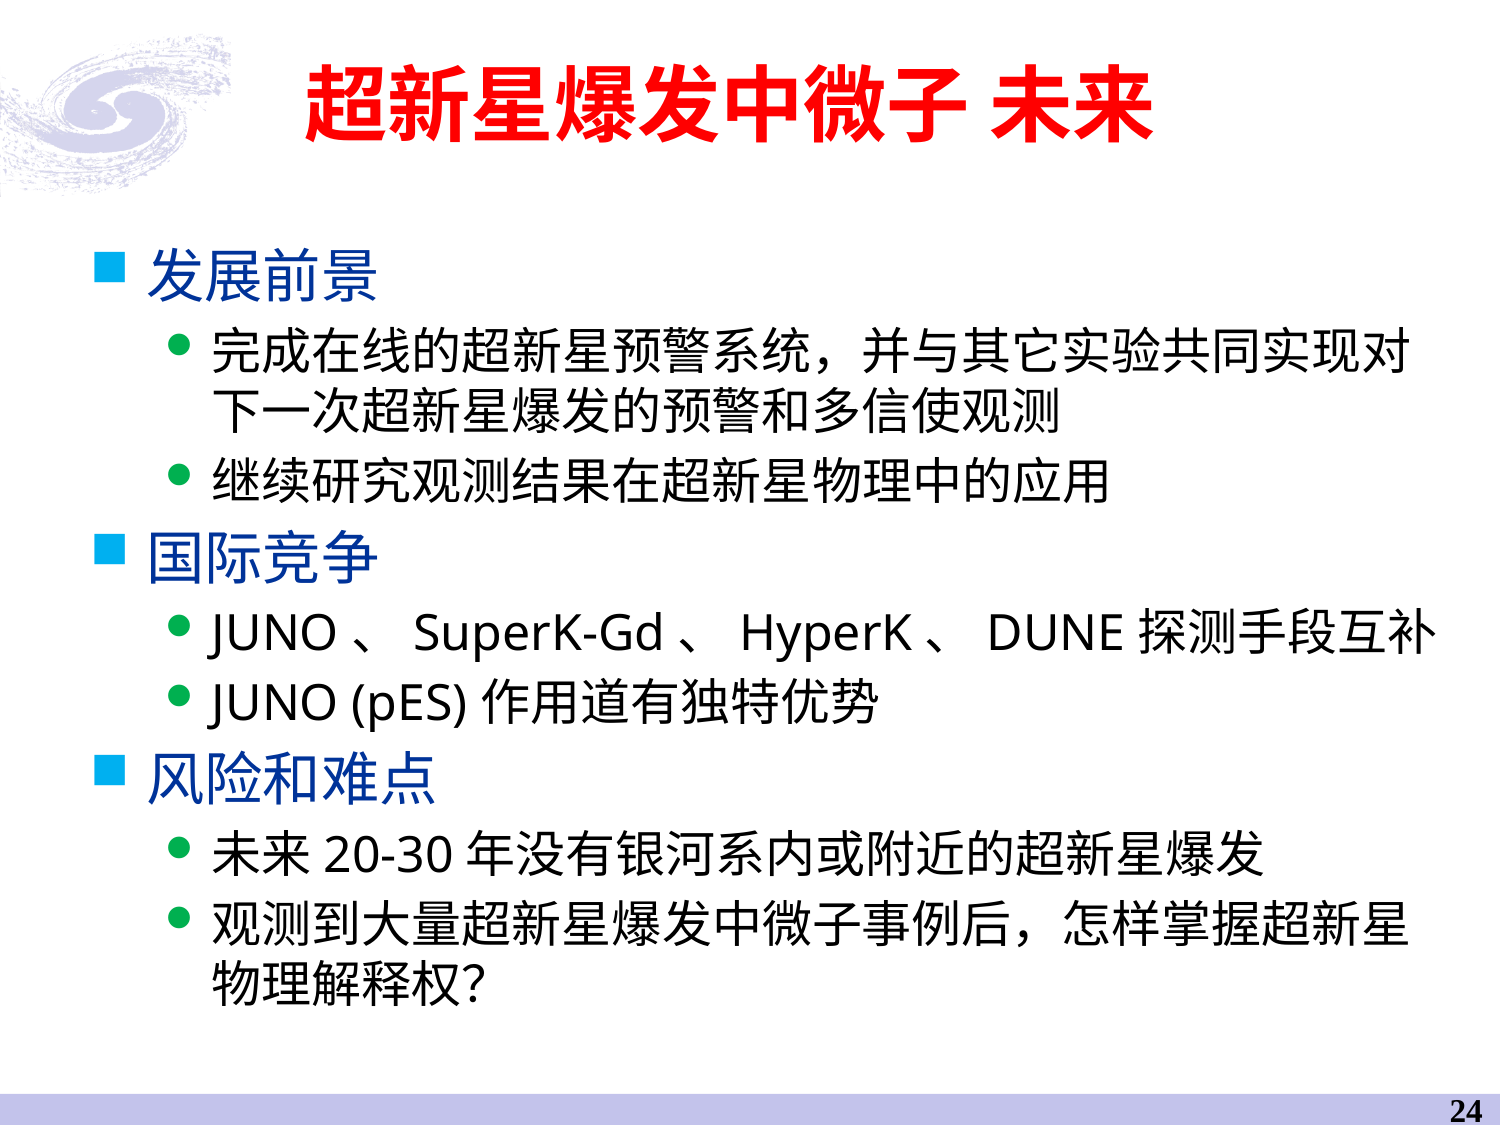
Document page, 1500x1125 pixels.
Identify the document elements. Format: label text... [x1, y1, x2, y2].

list 发展前景 完成在线的超新星预警系统，并与其它实验共同实现对下一次超新星爆发的预警和多信使观测 继续研究观测结果在超新星物理中的应用 国际竞争 JUNO、SuperK-Gd、HyperK、DUNE探测手段互补 JUNO (pES)作用道有独特优势 风险和难点 未来20-30年没有银河系内或附近的超新星爆发 观测到大量超新星爆发中微子事例后，怎样掌握超新星物理解释权？ [74, 231, 1459, 1071]
text_box 24 [1424, 1082, 1500, 1125]
title 超新星爆发中微子 未来 [289, 8, 1483, 197]
picture [0, 27, 231, 197]
